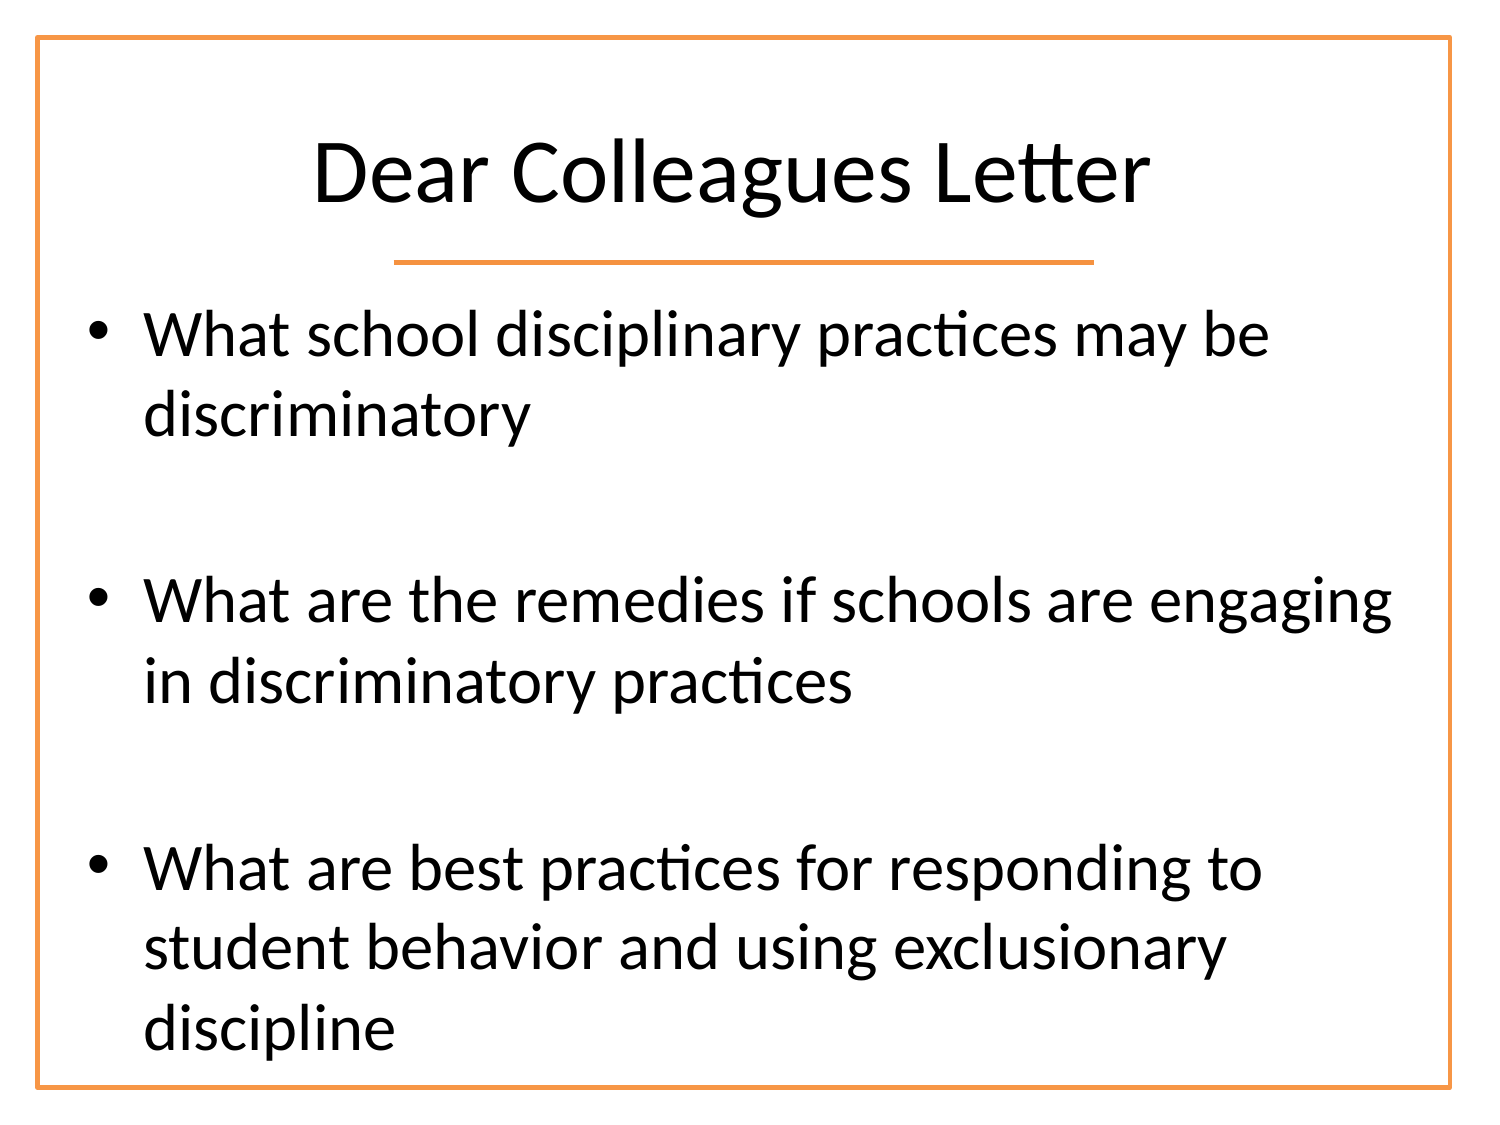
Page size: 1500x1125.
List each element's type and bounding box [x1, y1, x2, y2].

text_box [35, 35, 1452, 1089]
